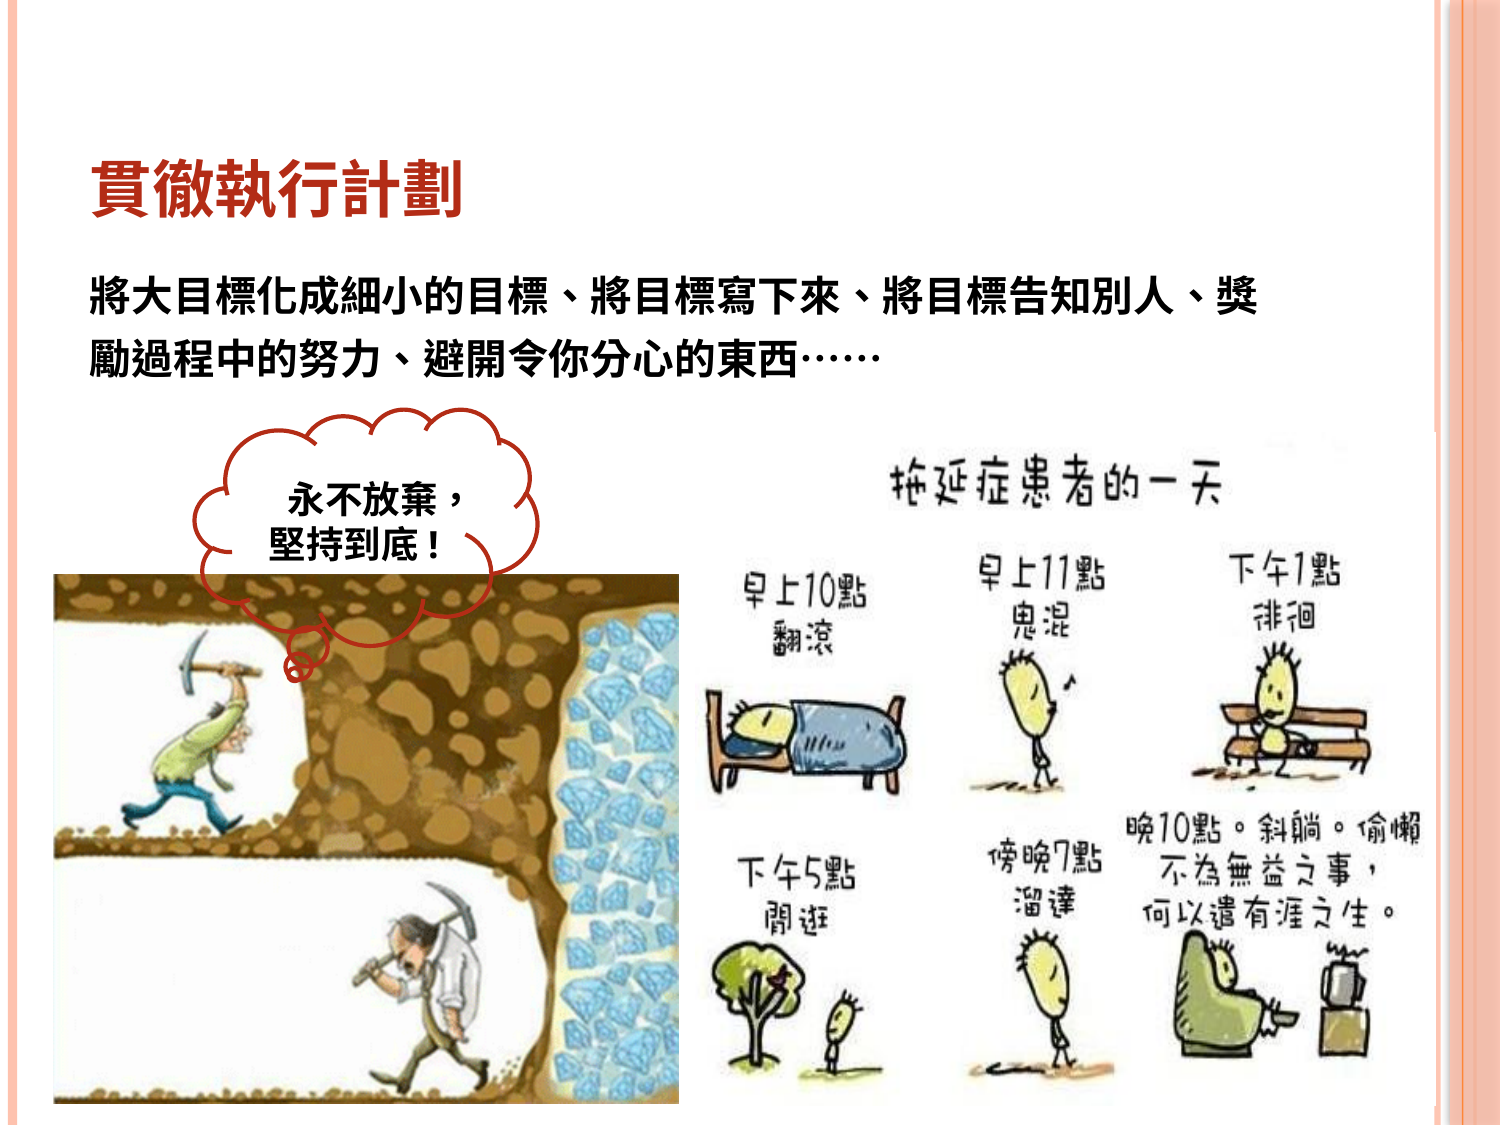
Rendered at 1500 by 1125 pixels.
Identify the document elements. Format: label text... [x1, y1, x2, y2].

list 將大目標化成細小的目標、將目標寫下來、將目標告知別人、獎 勵過程中的努力、避開令你分心的東西…… [75, 262, 1300, 1062]
title 貫徹執行計劃 [75, 45, 1300, 233]
text_box 永不放棄，堅持到底! [192, 407, 540, 571]
picture [52, 573, 679, 1105]
picture [694, 432, 1436, 1107]
